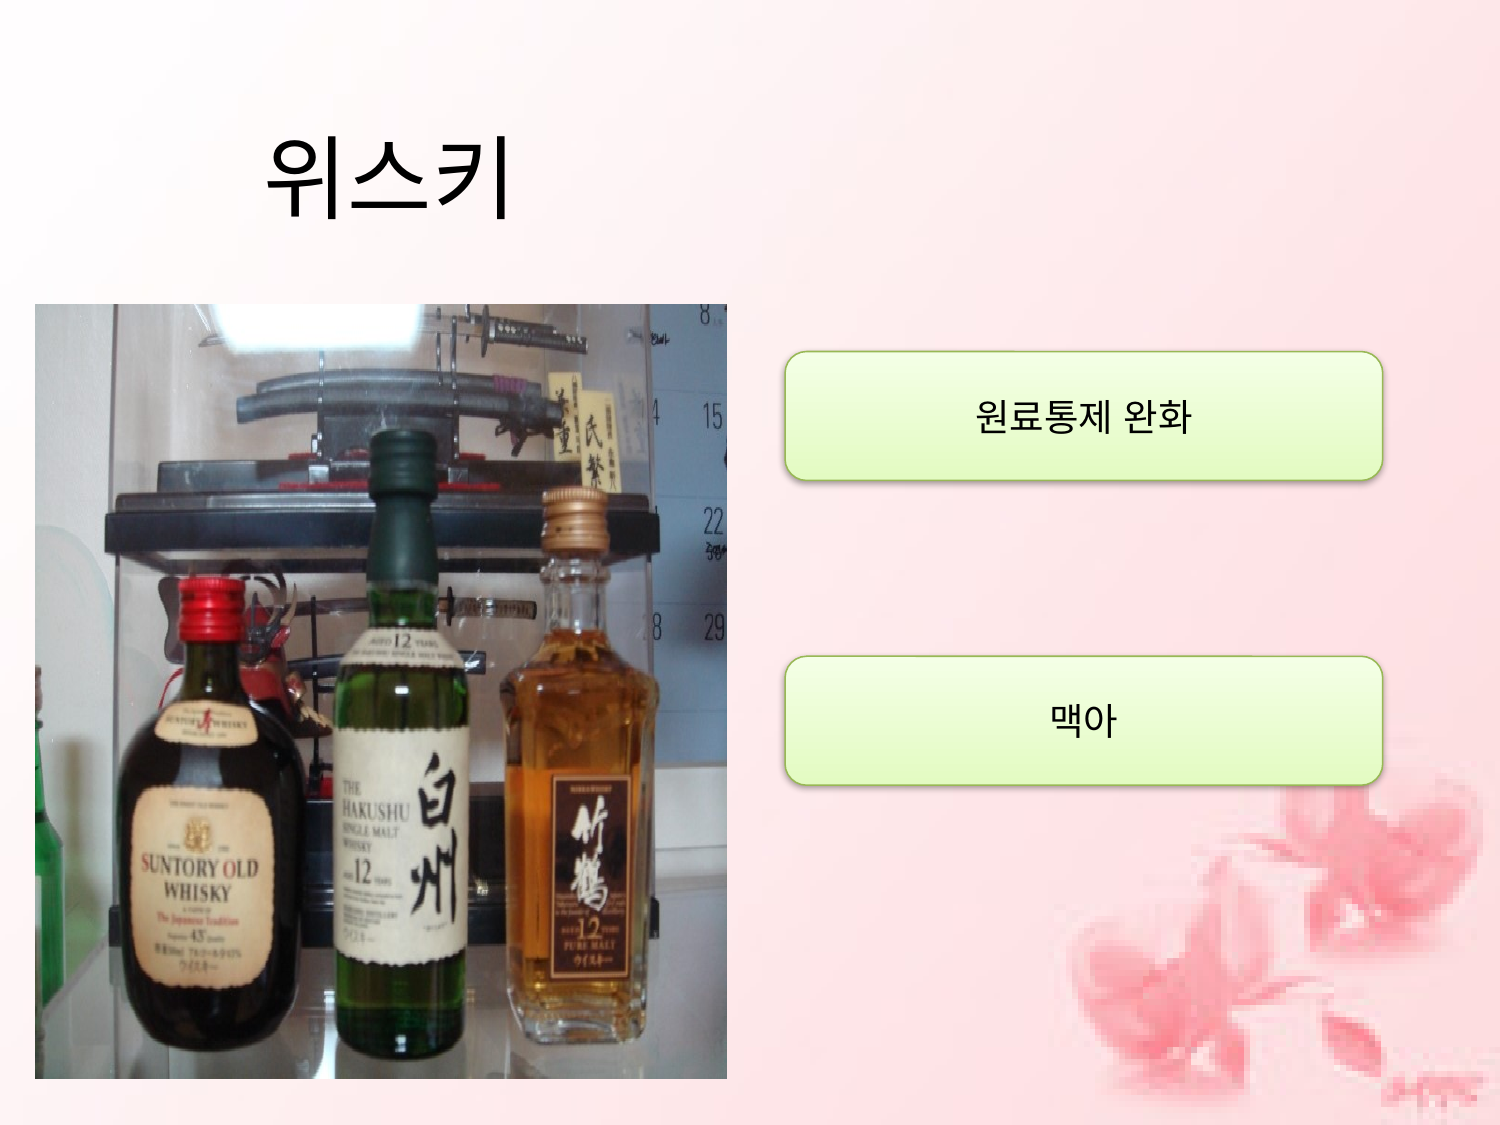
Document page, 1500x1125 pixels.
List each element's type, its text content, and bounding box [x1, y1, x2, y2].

picture [0, 0, 1500, 1125]
title 위스키 [46, 82, 734, 270]
text_box 맥아 [784, 655, 1384, 786]
text_box 원료통제 완화 [784, 350, 1384, 482]
